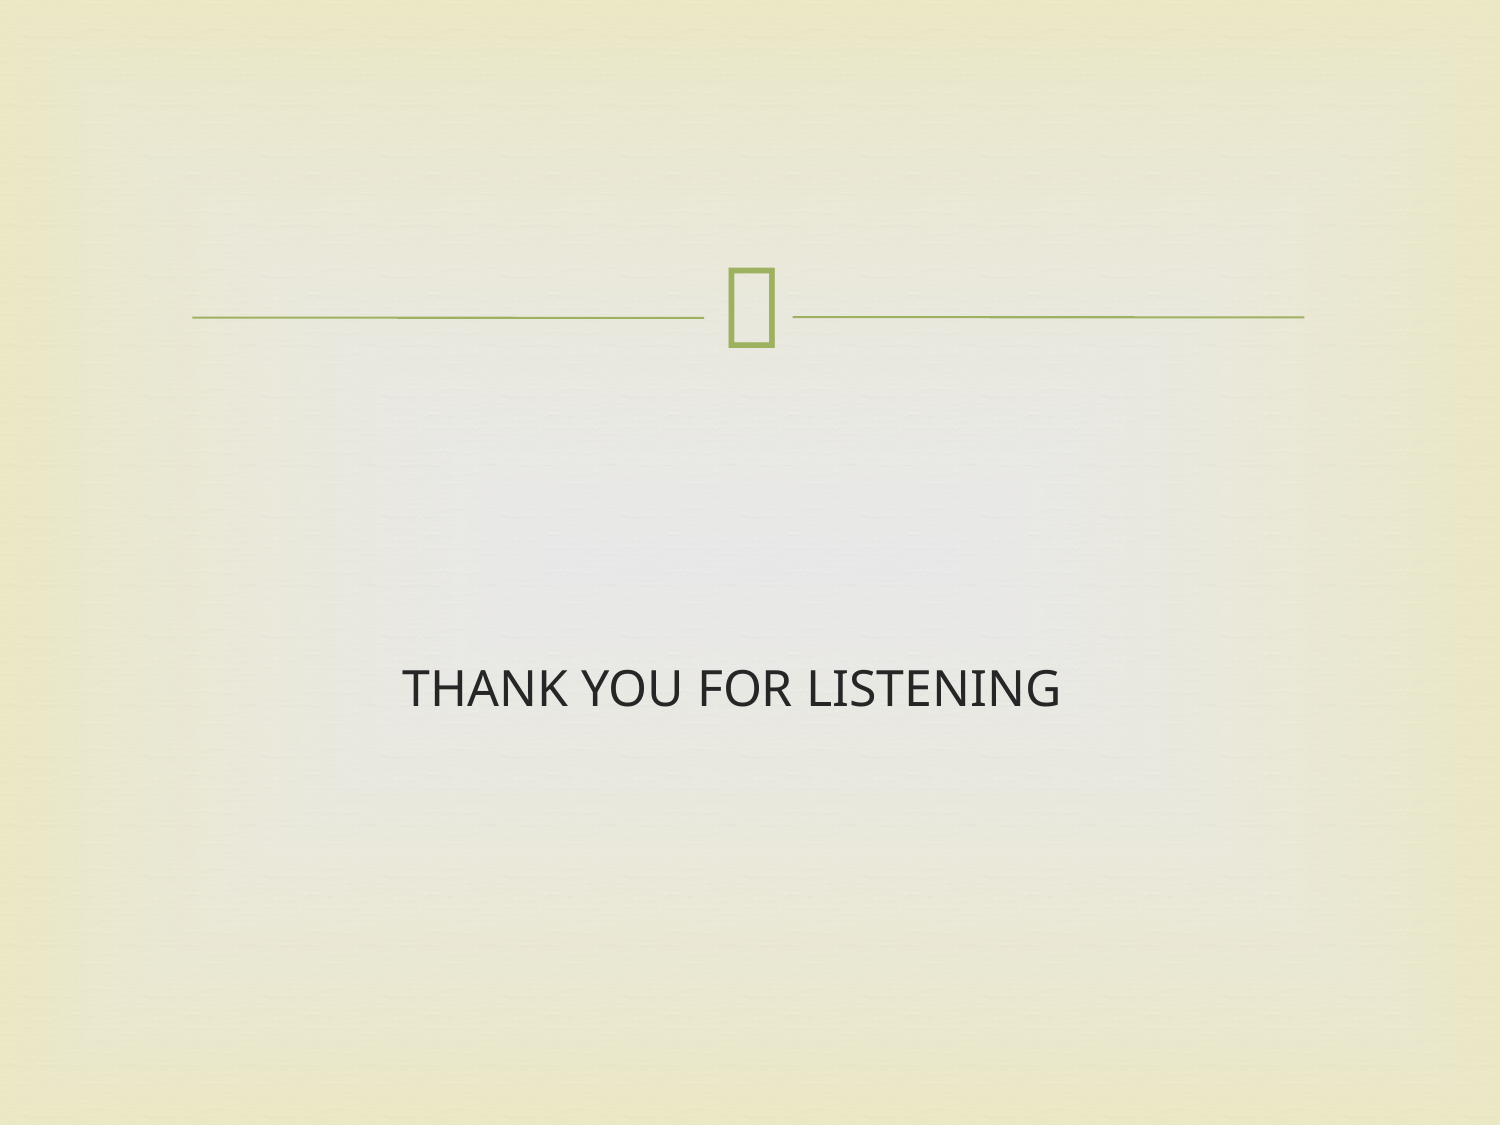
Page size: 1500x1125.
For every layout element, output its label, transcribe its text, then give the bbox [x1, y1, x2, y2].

list THANK YOU FOR LISTENING [114, 368, 1386, 1005]
